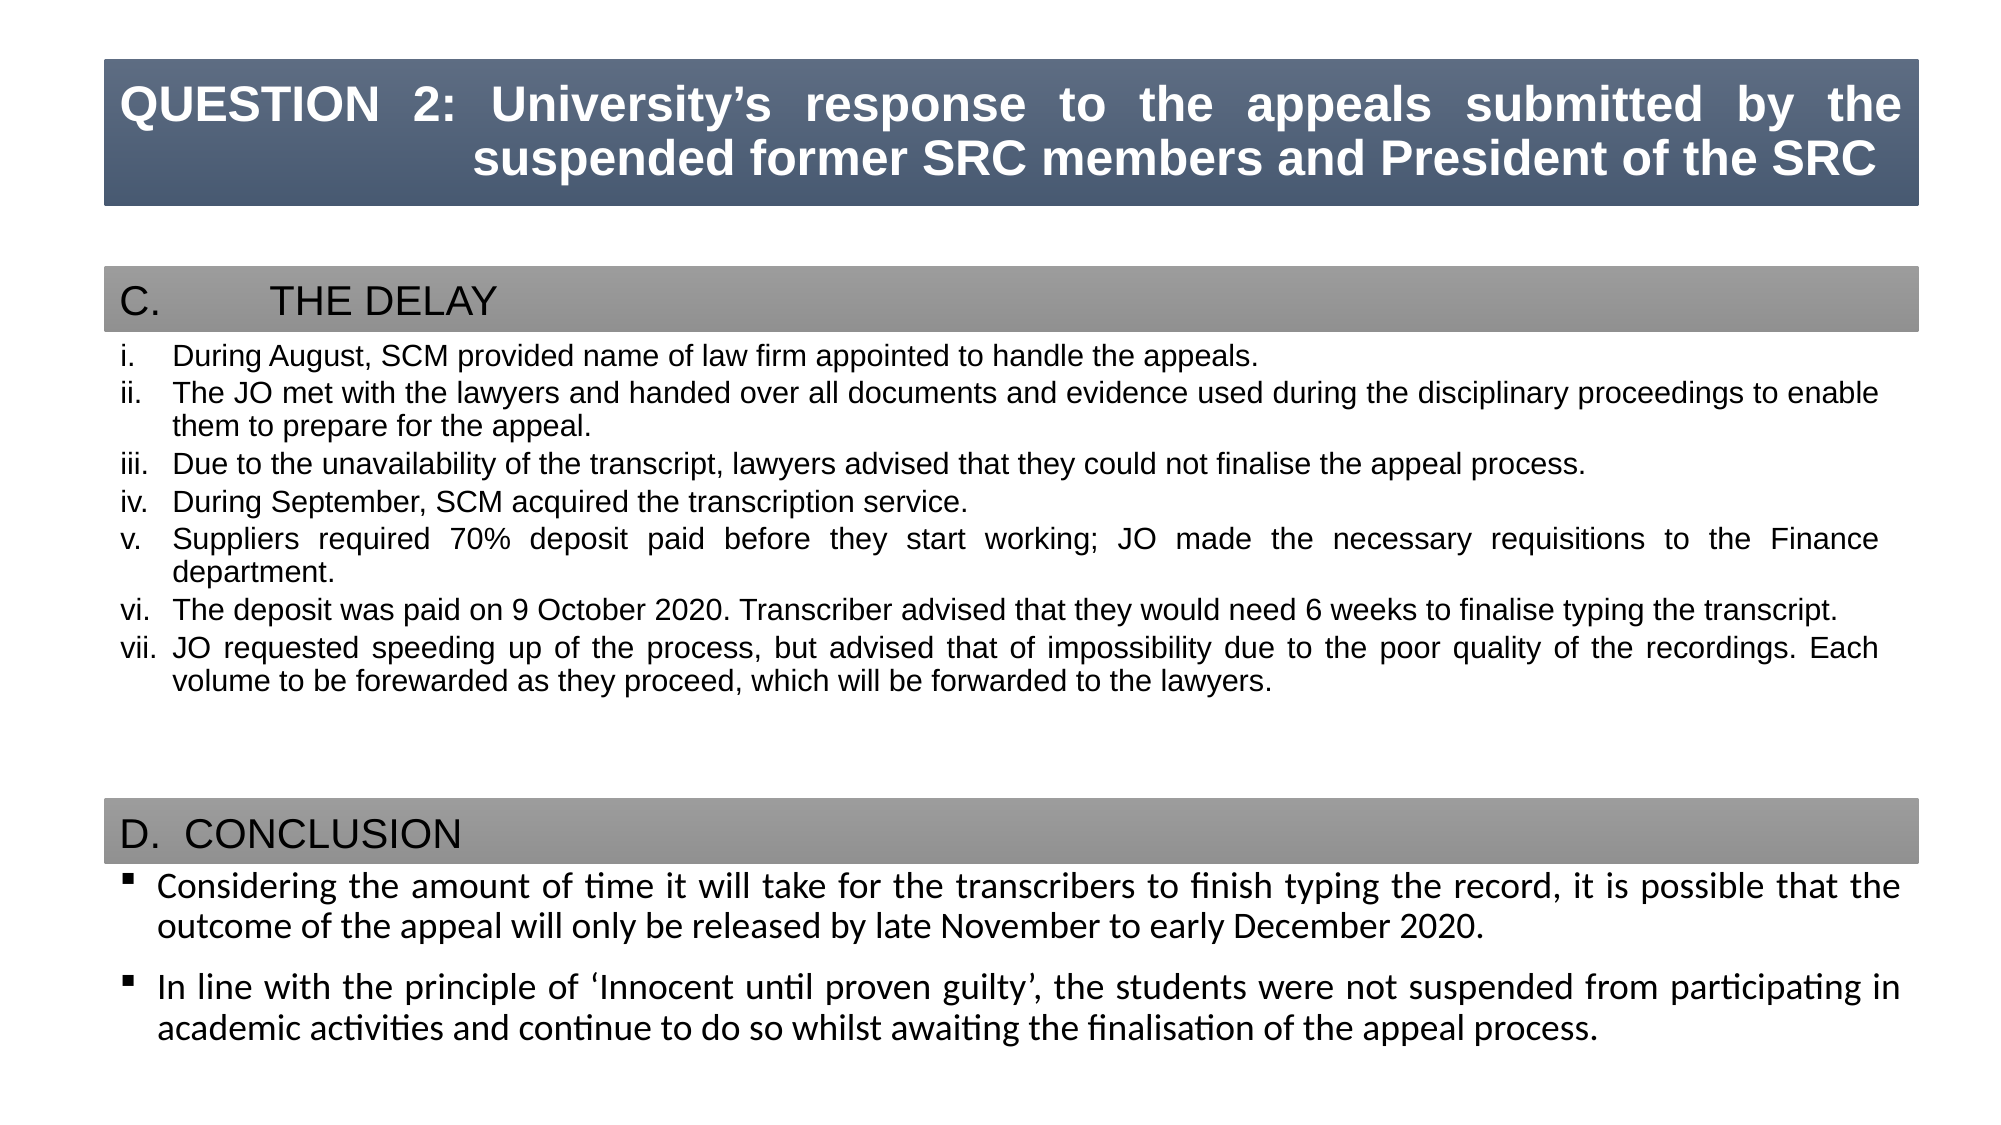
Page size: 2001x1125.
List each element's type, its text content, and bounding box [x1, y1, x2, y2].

list During August, SCM provided name of law firm appointed to handle the appeals. The JO met with the lawyers and handed over all documents and evidence used during the disciplinary proceedings to enable them to prepare for the appeal. Due to the unavailability of the transcript, lawyers advised that they could not finalise the appeal process. During September, SCM acquired the transcription service. Suppliers required 70% deposit paid before they start working; JO made the necessary requisitions to the Finance department. The deposit was paid on 9 October 2020. Transcriber advised that they would need 6 weeks to finalise typing the transcript. JO requested speeding up of the process, but advised that of impossibility due to the poor quality of the recordings. Each volume to be forewarded as they proceed, which will be forwarded to the lawyers. [105, 332, 1895, 755]
text_box Considering the amount of time it will take for the transcribers to finish typing the record, it is possible that the outcome of the appeal will only be released by late November to early December 2020. In line with the principle of ‘Innocent until proven guilty’, the students were not suspended from participating in academic activities and continue to do so whilst awaiting the finalisation of the appeal process. [104, 858, 1919, 1065]
text_box C. THE DELAY [104, 266, 1919, 332]
text_box D. CONCLUSION [104, 798, 1919, 858]
title QUESTION 2: University’s response to the appeals submitted by the suspended former SRC members and President of the SRC [104, 59, 1919, 206]
